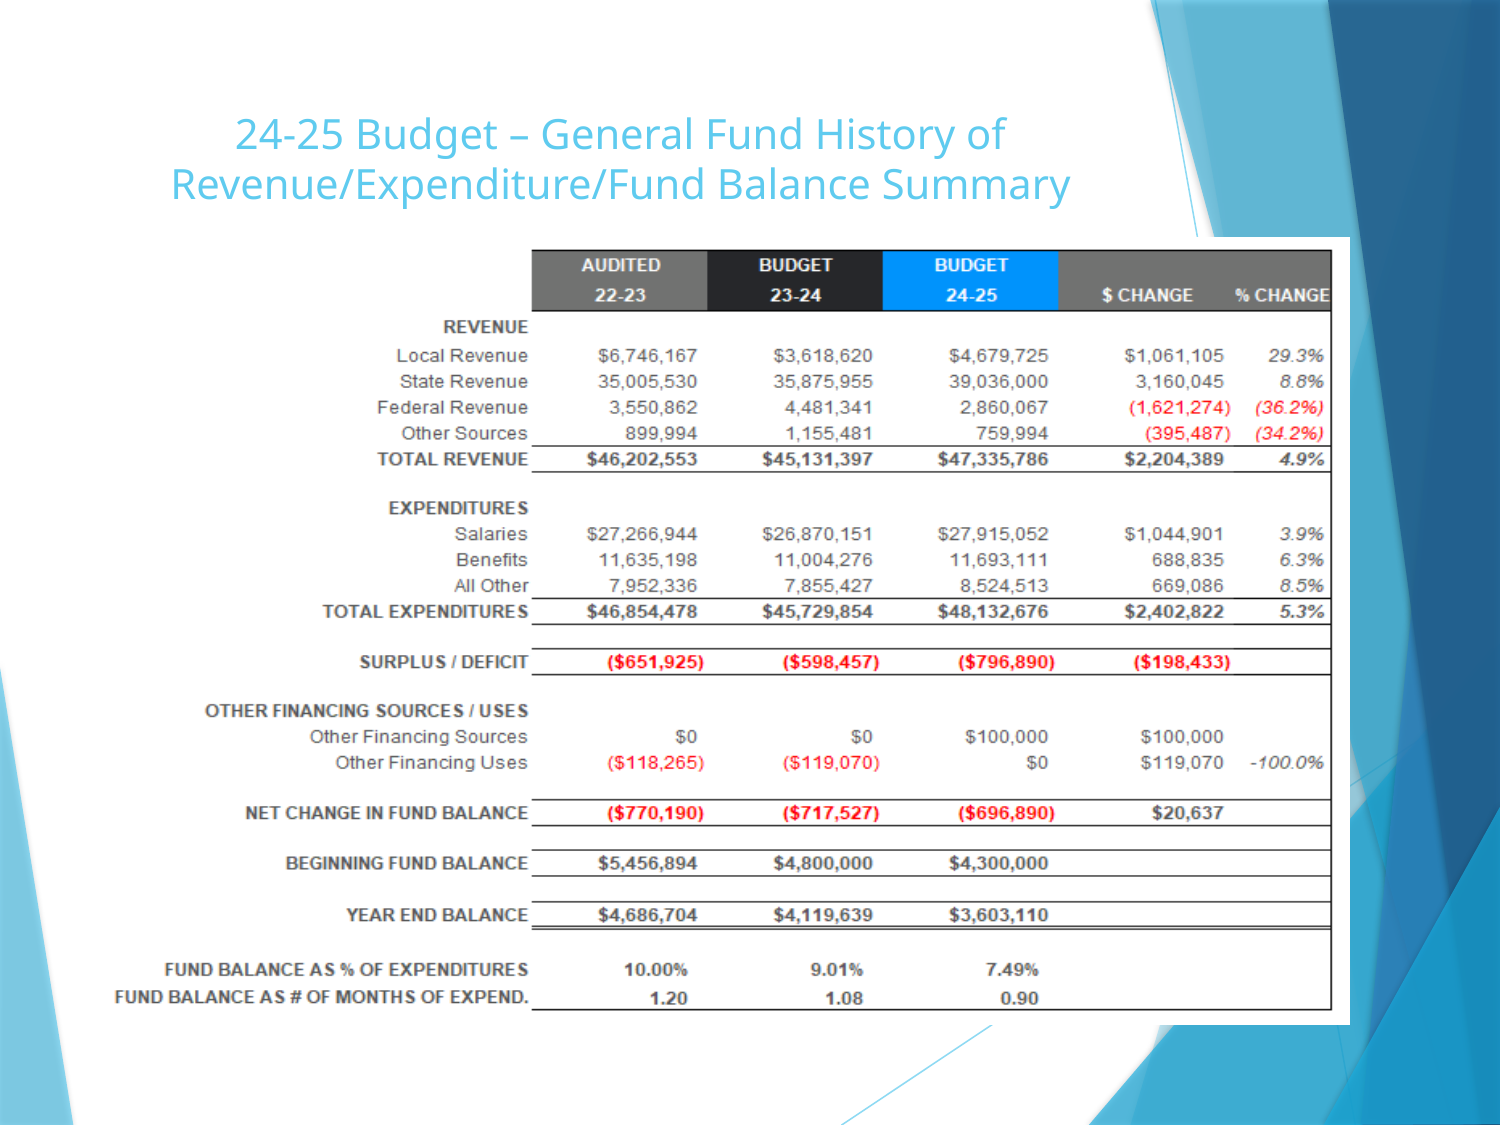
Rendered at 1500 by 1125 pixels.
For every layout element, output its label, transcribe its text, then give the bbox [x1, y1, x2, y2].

title 24-25 Budget – General Fund History of Revenue/Expenditure/Fund Balance Summary [99, 99, 1142, 213]
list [99, 236, 1351, 1026]
